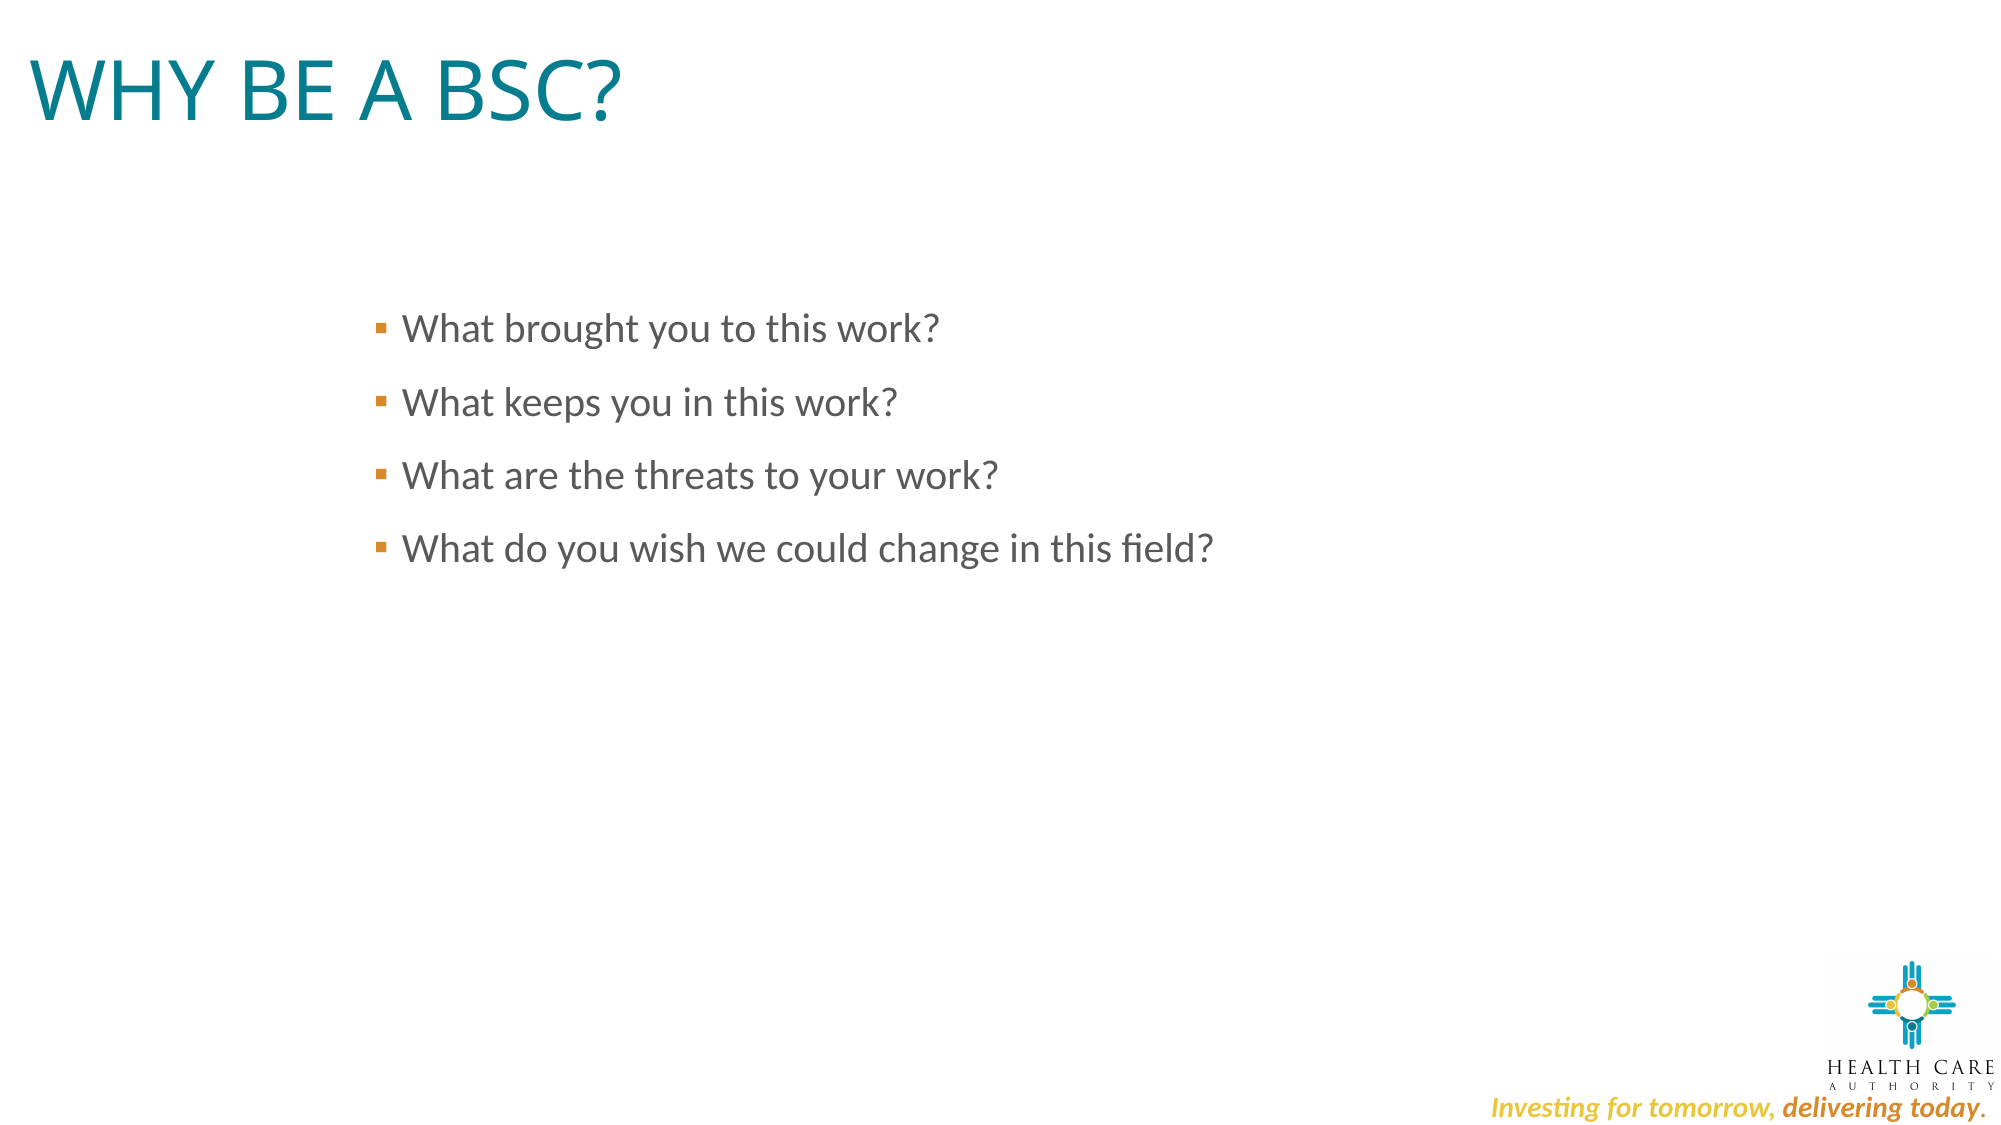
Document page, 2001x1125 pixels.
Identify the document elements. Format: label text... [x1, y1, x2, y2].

title Why be a BSC? [14, 0, 1829, 188]
picture [1823, 958, 1998, 1091]
list What brought you to this work? What keeps you in this work? What are the threats to your work? What do you wish we could change in this field? [353, 299, 1647, 716]
